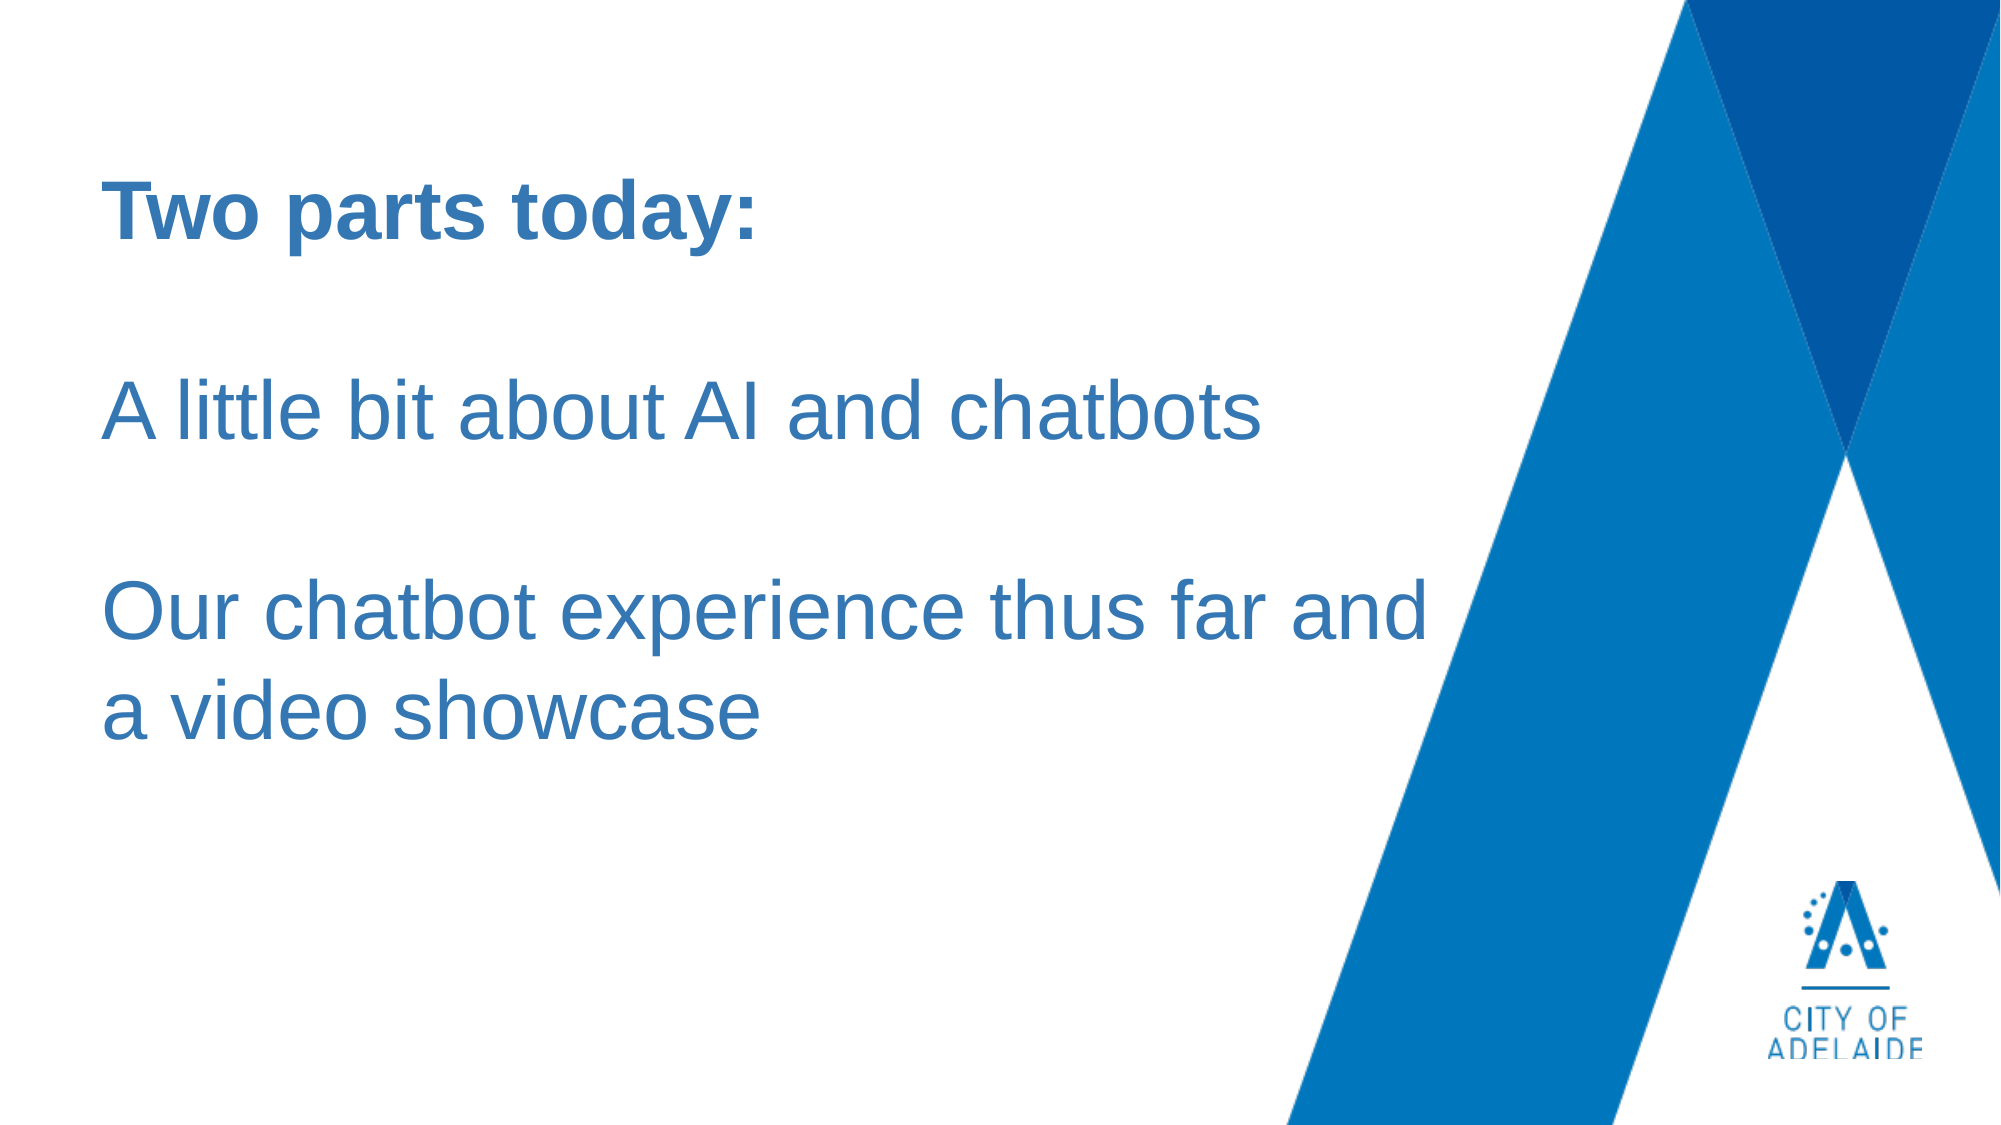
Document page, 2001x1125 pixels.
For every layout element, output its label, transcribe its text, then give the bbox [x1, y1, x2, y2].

title Two parts today: A little bit about AI and chatbots Our chatbot experience thus far and a video showcase [86, 196, 1461, 716]
